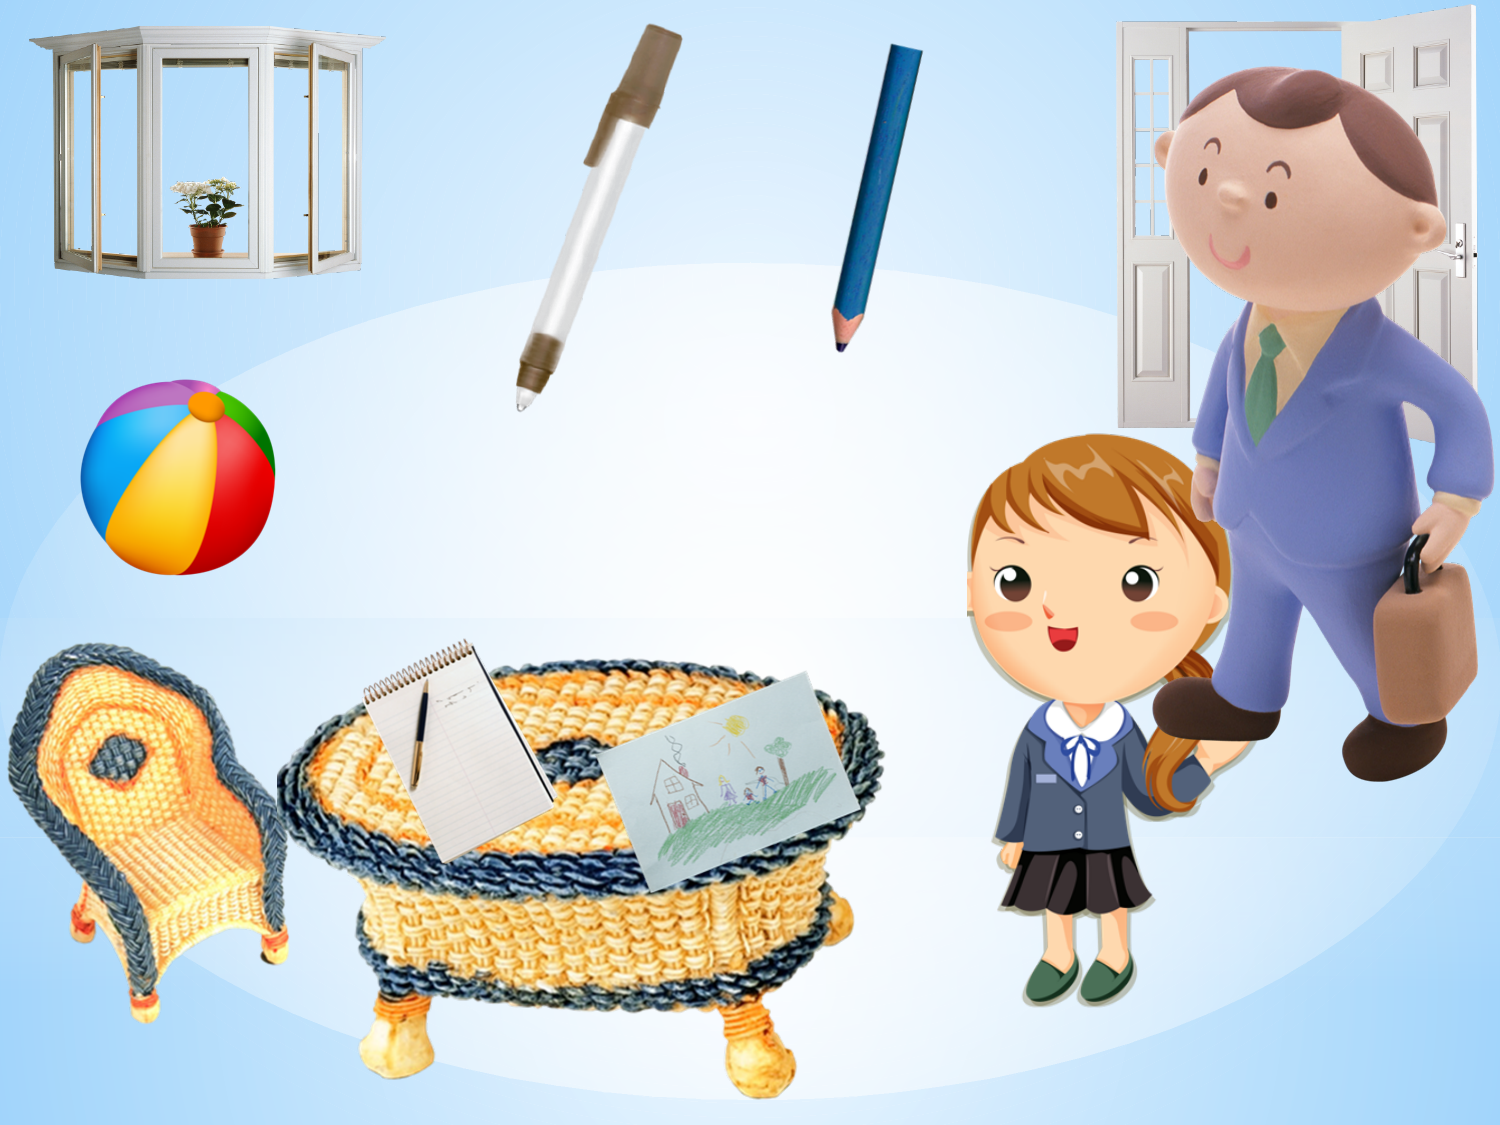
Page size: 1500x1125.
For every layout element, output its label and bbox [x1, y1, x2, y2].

picture [482, 0, 732, 457]
picture [29, 26, 386, 280]
picture [77, 376, 278, 578]
picture [0, 628, 904, 1124]
picture [773, 26, 968, 385]
picture [967, 4, 1500, 1011]
